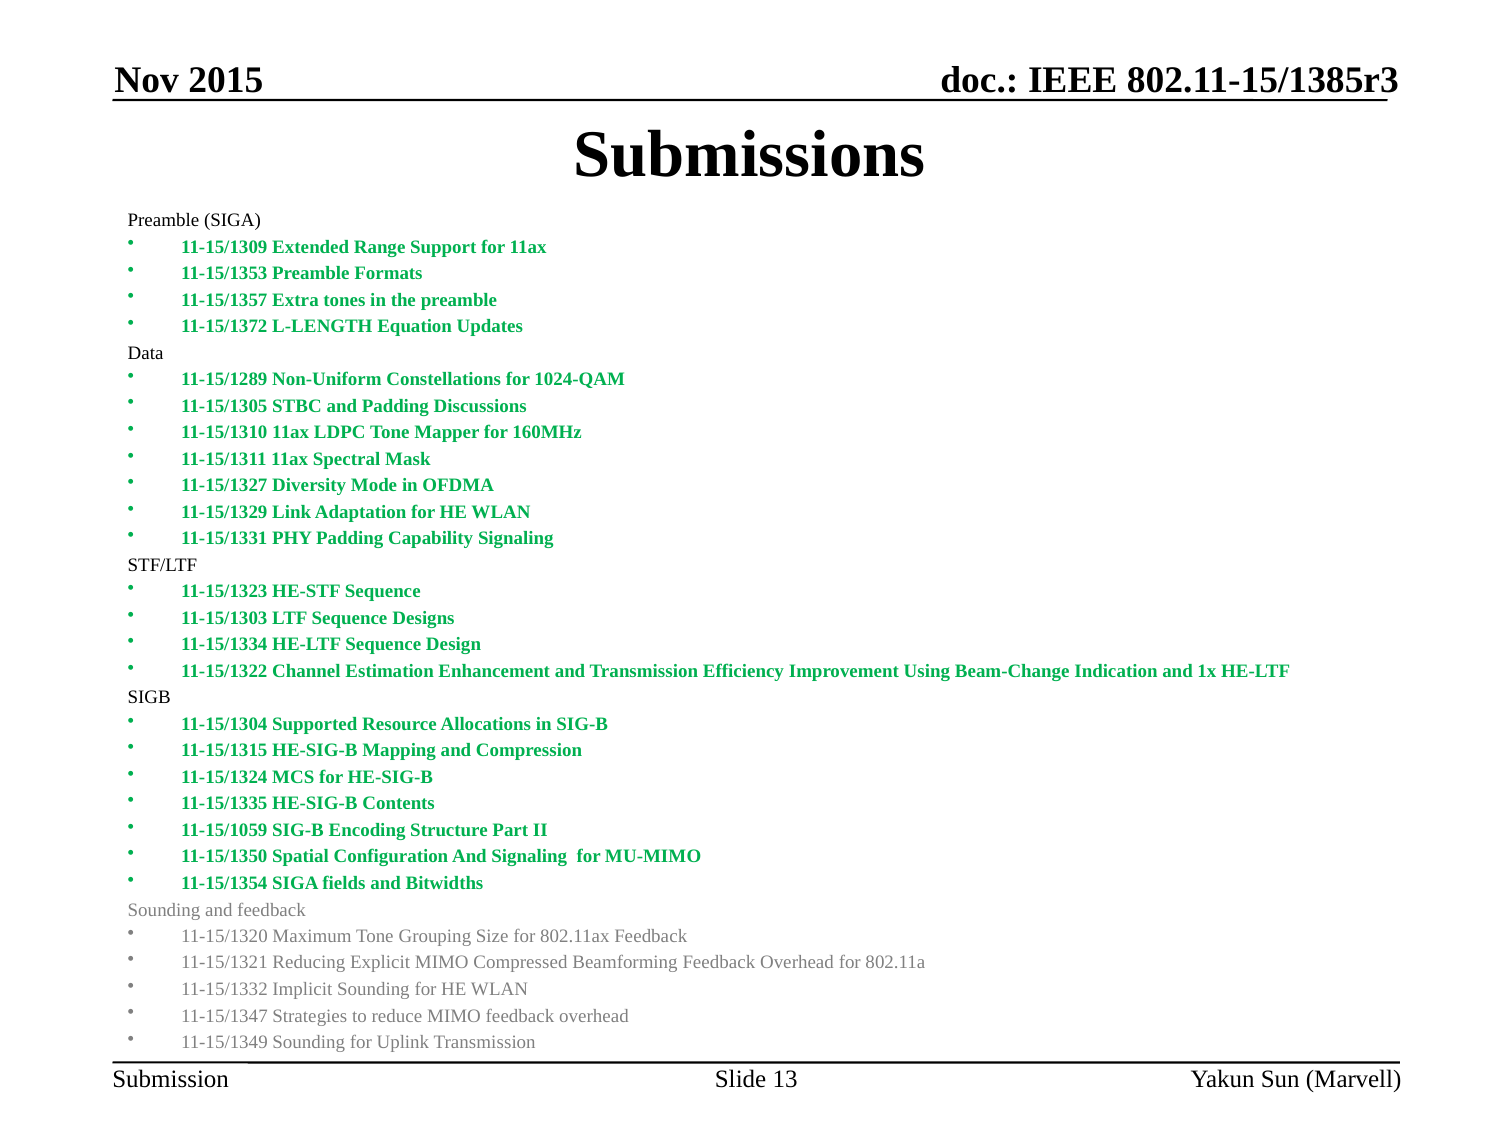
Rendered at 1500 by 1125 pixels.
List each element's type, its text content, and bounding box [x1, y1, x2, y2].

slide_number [114, 54, 265, 101]
footer Yakun Sun (Marvell) [1118, 1061, 1402, 1093]
slide_number Slide 13 [712, 1061, 800, 1093]
title Submissions [112, 112, 1388, 188]
list Preamble (SIGA) 11-15/1309 Extended Range Support for 11ax 11-15/1353 Preamble Formats 11-15/1357 Extra tones in the preamble 11-15/1372 L-LENGTH Equation Updates Data 11-15/1289 Non-Uniform Constellations for 1024-QAM 11-15/1305 STBC and Padding Discussions 11-15/1310 11ax LDPC Tone Mapper for 160MHz 11-15/1311 11ax Spectral Mask 11-15/1327 Diversity Mode in OFDMA 11-15/1329 Link Adaptation for HE WLAN 11-15/1331 PHY Padding Capability Signaling STF/LTF 11-15/1323 HE-STF Sequence 11-15/1303 LTF Sequence Designs 11-15/1334 HE-LTF Sequence Design 11-15/1322 Channel Estimation Enhancement and Transmission Efficiency Improvement Using Beam-Change Indication and 1x HE-LTF SIGB 11-15/1304 Supported Resource Allocations in SIG-B 11-15/1315 HE-SIG-B Mapping and Compression 11-15/1324 MCS for HE-SIG-B 11-15/1335 HE-SIG-B Contents 11-15/1059 SIG-B Encoding Structure Part II 11-15/1350 Spatial Configuration And Signaling for MU-MIMO 11-15/1354 SIGA fields and Bitwidths Sounding and feedback 11-15/1320 Maximum Tone Grouping Size for 802.11ax Feedback 11-15/1321 Reducing Explicit MIMO Compressed Beamforming Feedback Overhead for 802.11a 11-15/1332 Implicit Sounding for HE WLAN 11-15/1347 Strategies to reduce MIMO feedback overhead 11-15/1349 Sounding for Uplink Transmission [112, 200, 1388, 1063]
